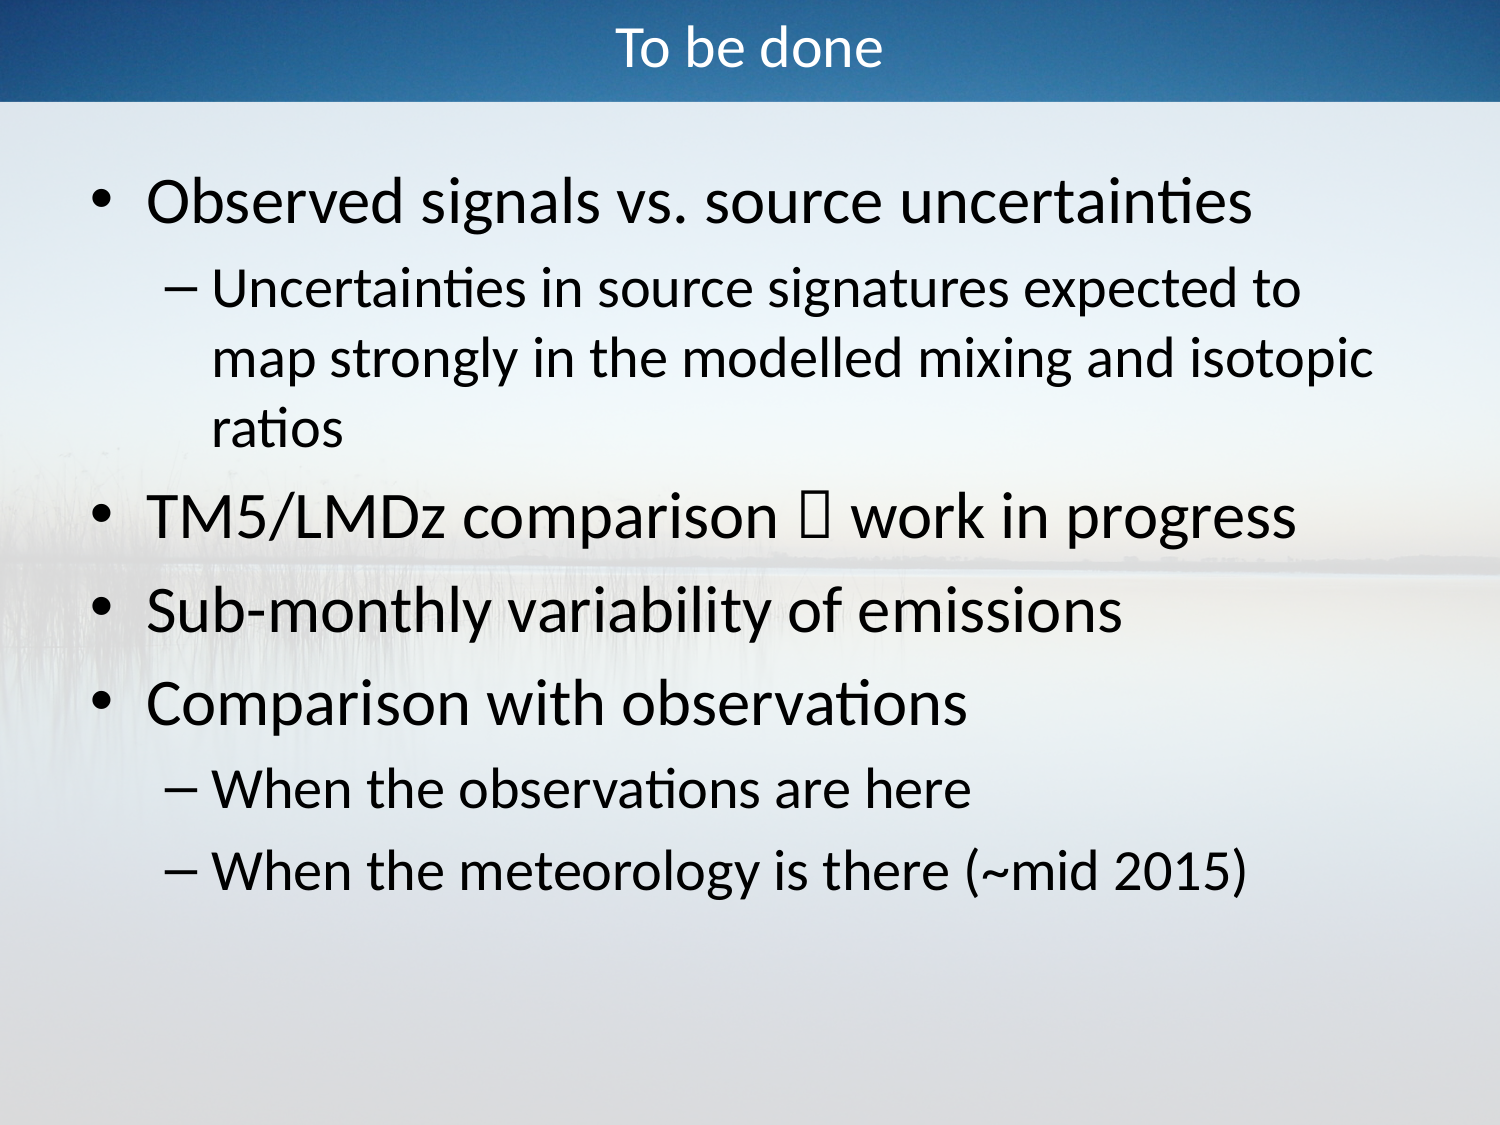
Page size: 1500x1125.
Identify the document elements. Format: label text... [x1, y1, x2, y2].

title To be done [75, 0, 1425, 88]
list Observed signals vs. source uncertainties Uncertainties in source signatures expected to map strongly in the modelled mixing and isotopic ratios TM5/LMDz comparison  work in progress Sub-monthly variability of emissions Comparison with observations When the observations are here When the meteorology is there (~mid 2015) [75, 149, 1425, 1005]
picture [0, 0, 1500, 101]
